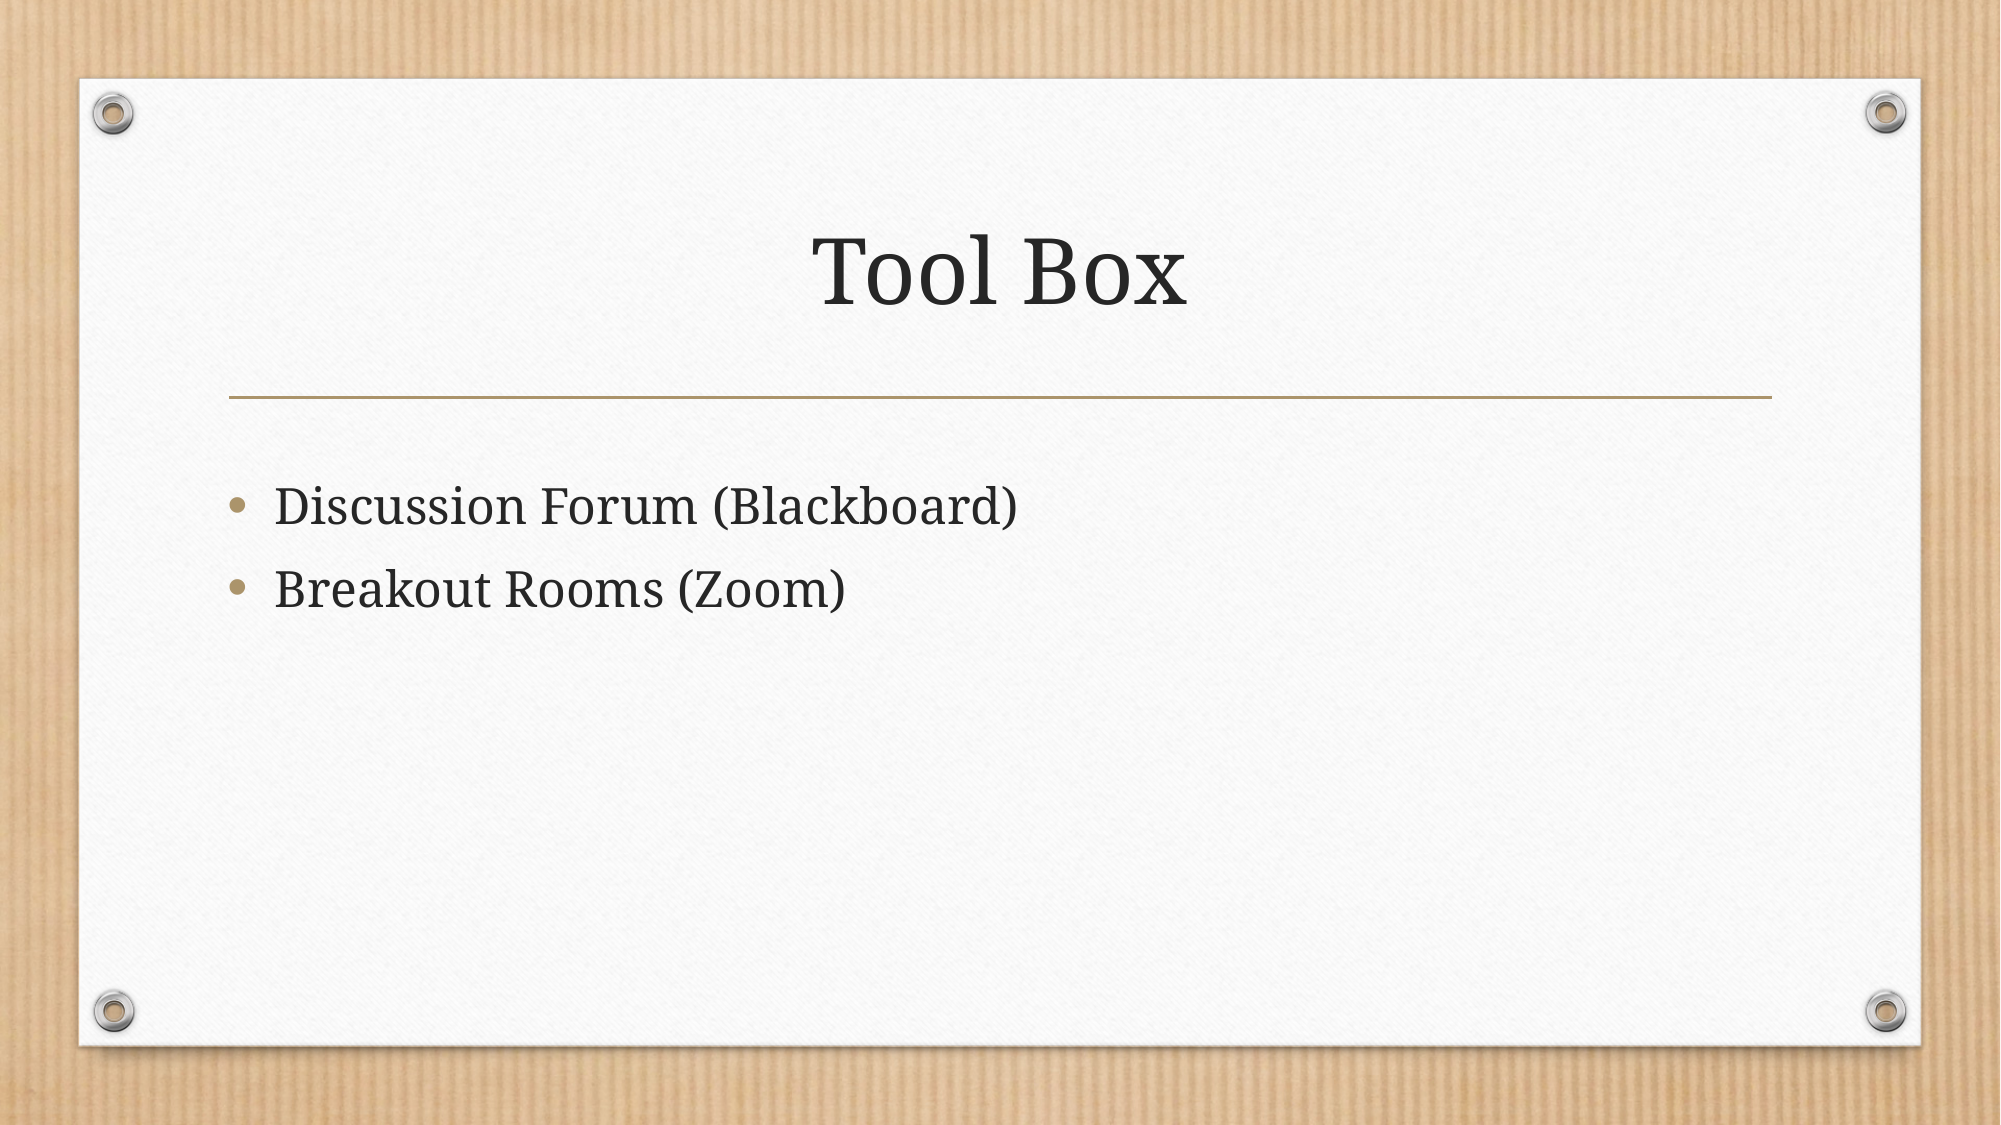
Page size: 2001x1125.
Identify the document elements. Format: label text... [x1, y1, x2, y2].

picture [0, 0, 2001, 1125]
list Discussion Forum (Blackboard) Breakout Rooms (Zoom) [212, 467, 1788, 964]
title Tool Box [212, 161, 1788, 375]
